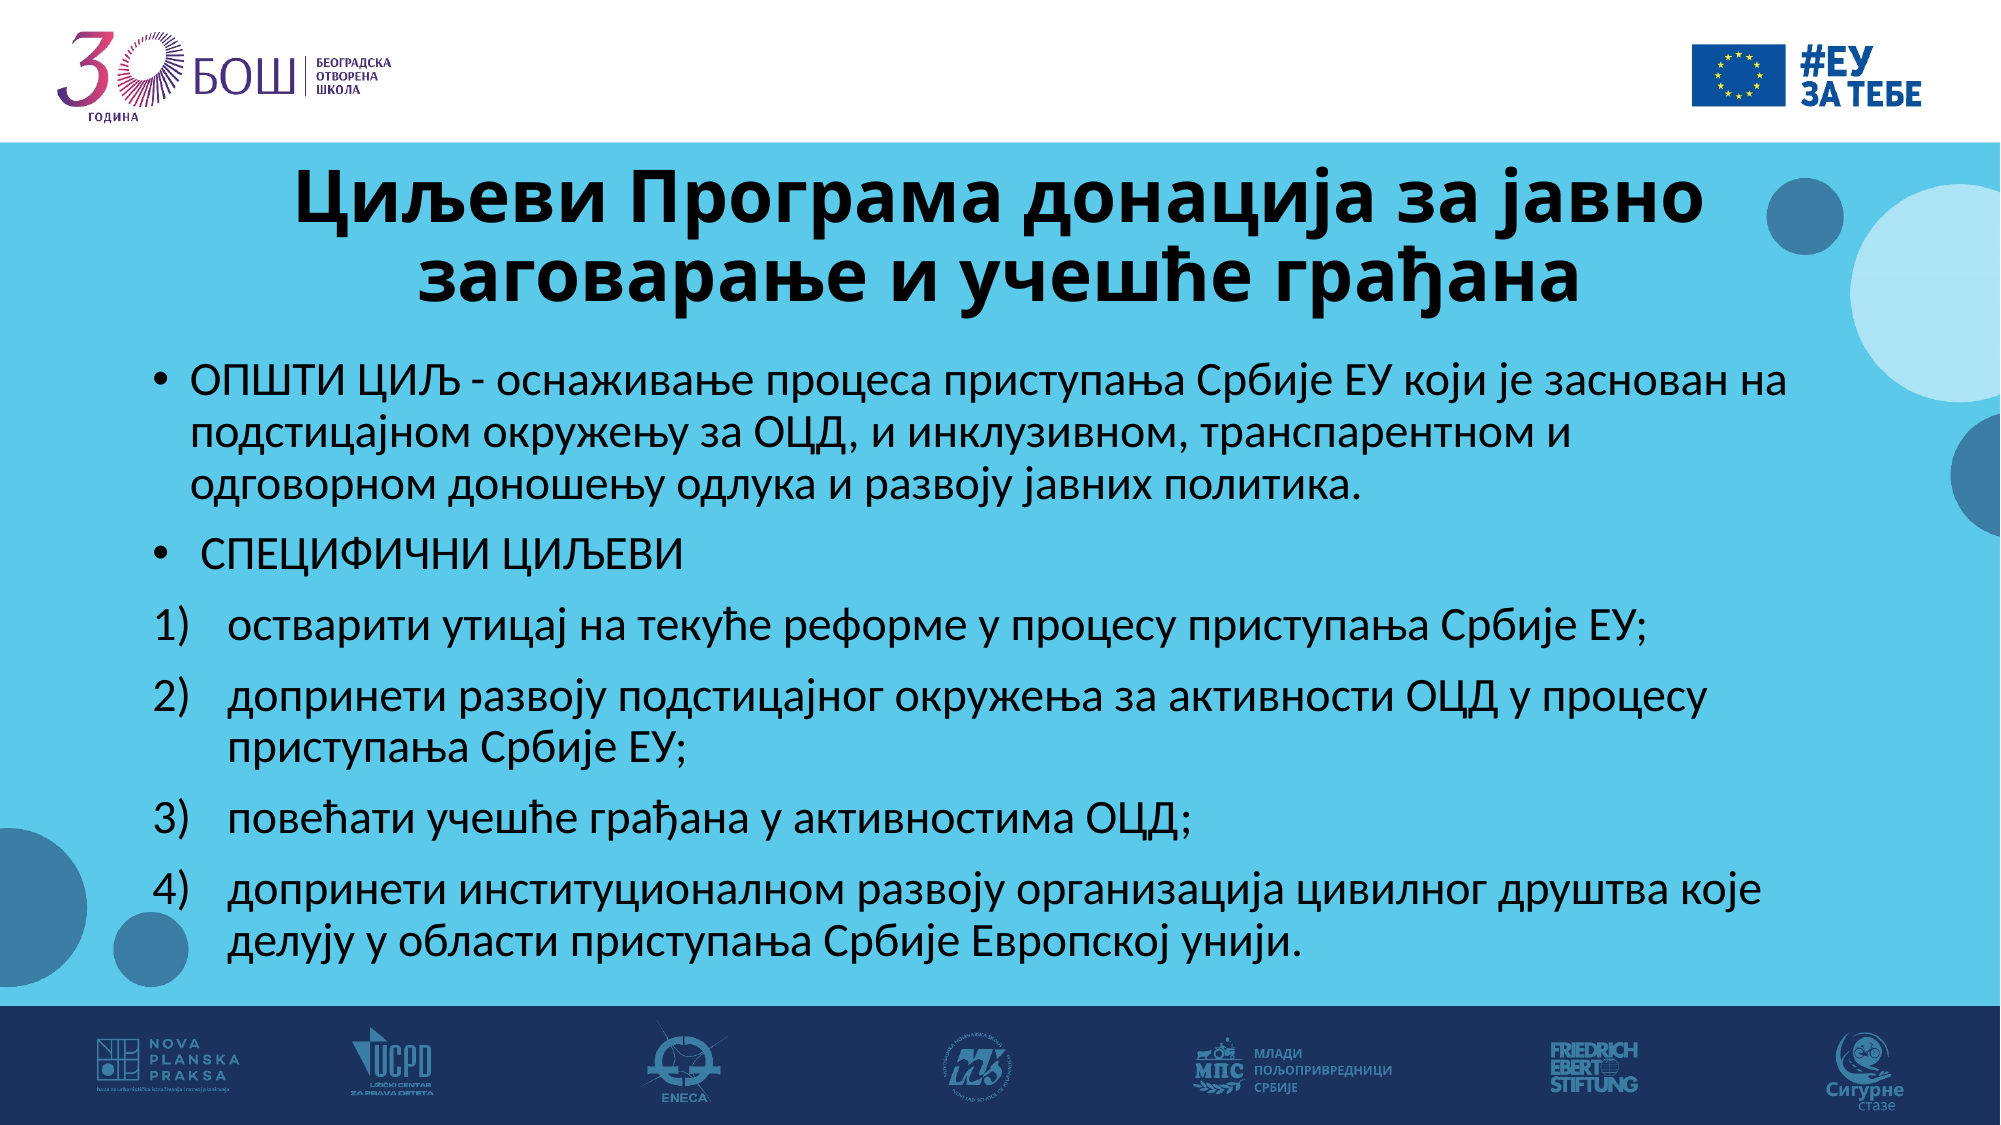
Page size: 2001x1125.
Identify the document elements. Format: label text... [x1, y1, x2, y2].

title Циљеви Програма донација за јавно заговарање и учешће грађана [137, 129, 1863, 348]
list ОПШТИ ЦИЉ - оснаживање процеса приступања Србије ЕУ који је заснован на подстицајном окружењу за ОЦД, и инклузивном, транспарентном и одговорном доношењу одлука и развоју јавних политика. СПЕЦИФИЧНИ ЦИЉЕВИ остварити утицај на текуће реформе у процесу приступања Србије ЕУ; допринети развоју подстицајног окружења за активности ОЦД у процесу приступања Србије ЕУ; повећати учешће грађана у активностима ОЦД; допринети институционалном развоју организација цивилног друштва које делују у области приступања Србије Европској унији. [137, 347, 1845, 985]
picture [0, 0, 2000, 1125]
